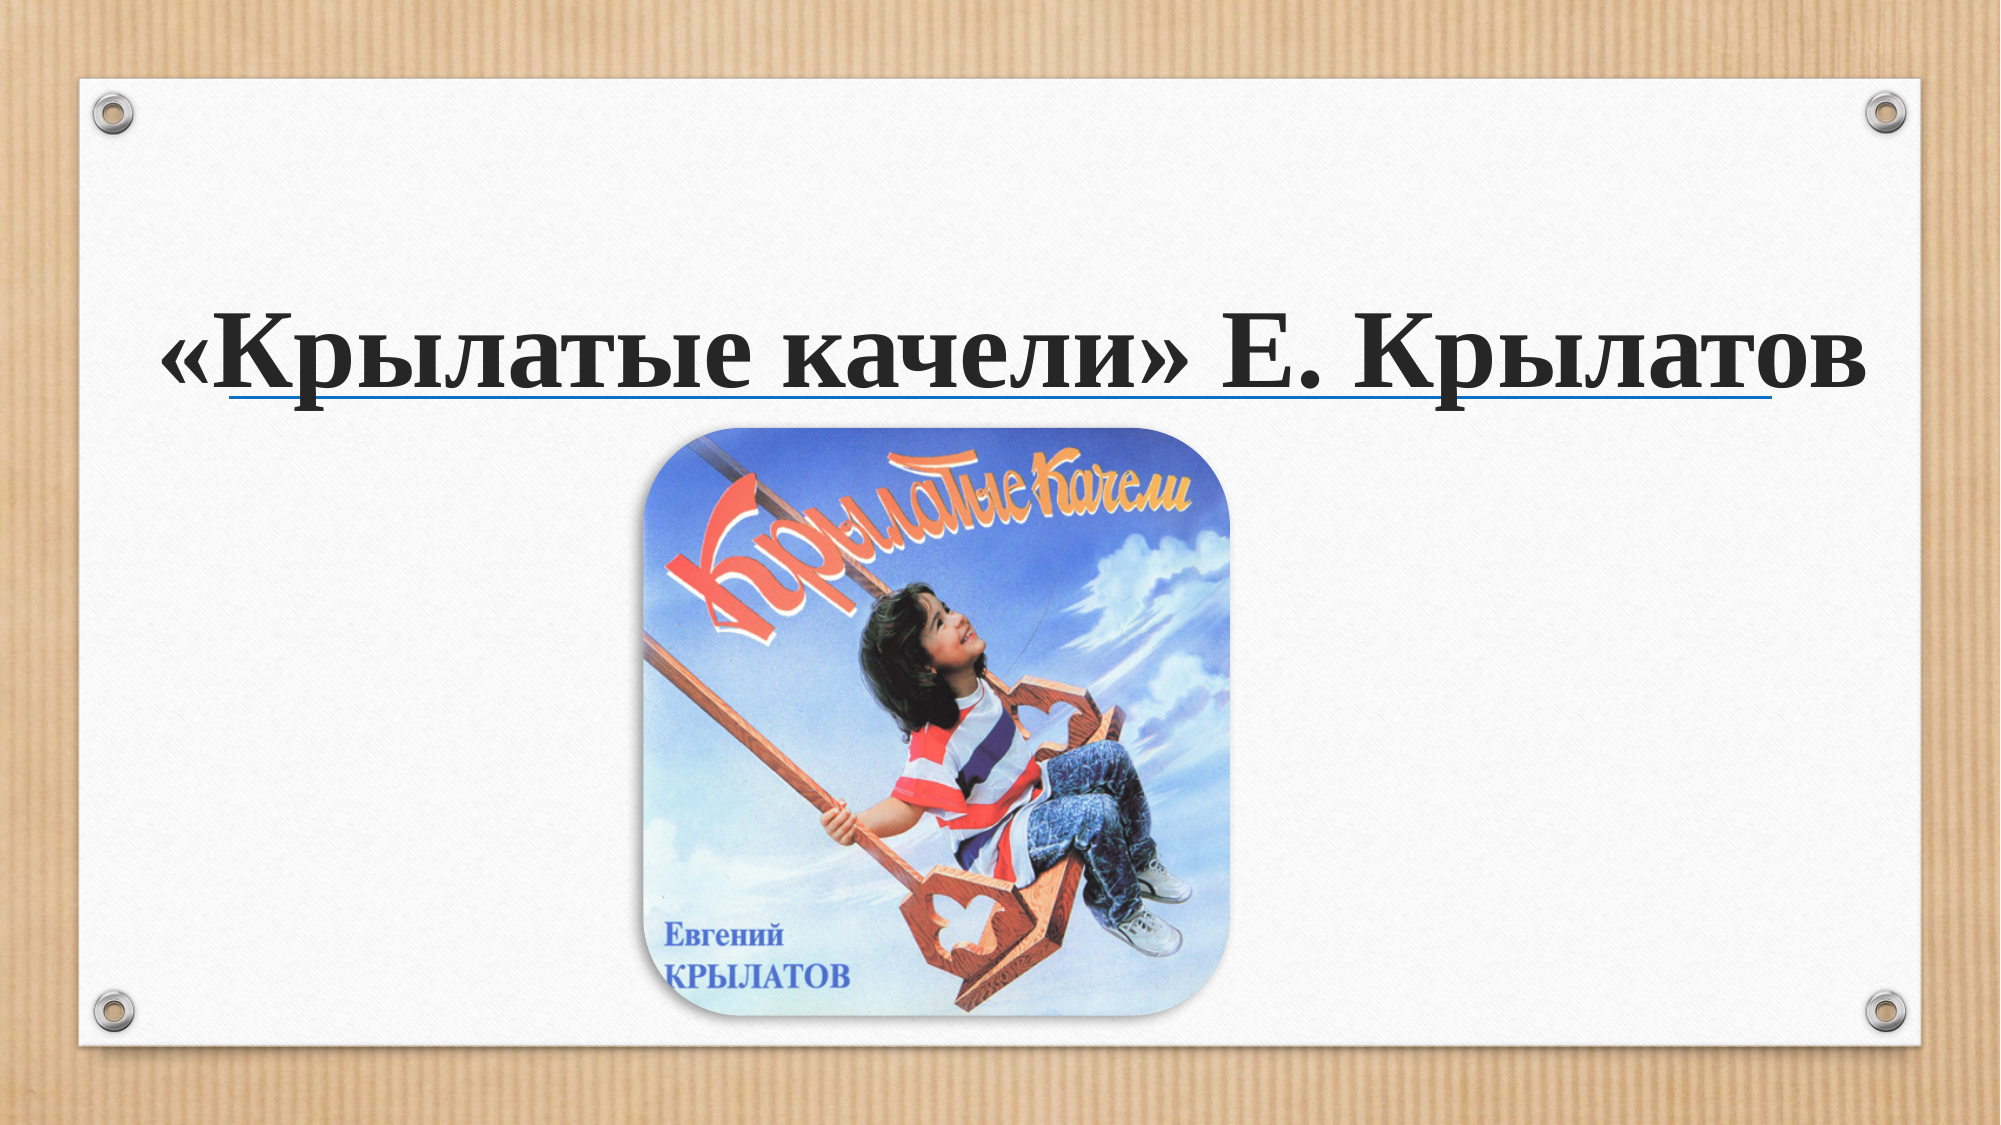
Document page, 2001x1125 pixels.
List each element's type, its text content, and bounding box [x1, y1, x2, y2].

picture [0, 0, 2001, 1125]
title «Крылатые качели» Е. Крылатов [71, 297, 1955, 388]
